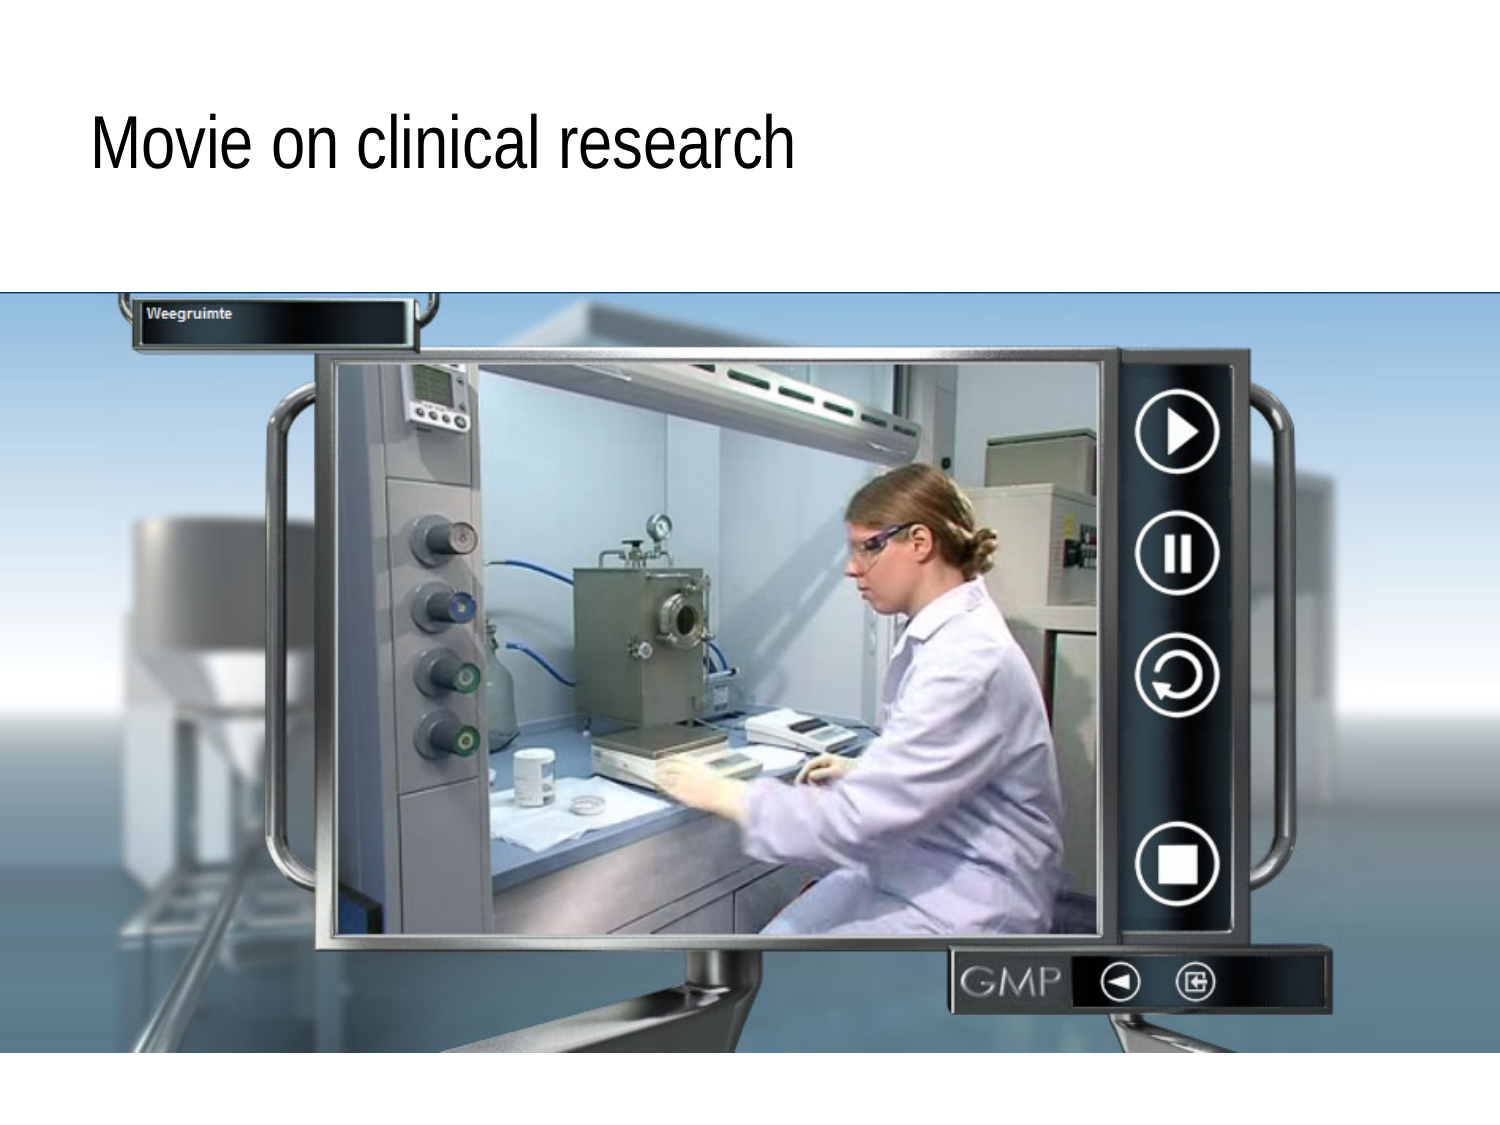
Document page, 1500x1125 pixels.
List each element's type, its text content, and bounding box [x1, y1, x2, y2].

title Movie on clinical research [75, 45, 1425, 233]
picture [0, 292, 1500, 1054]
